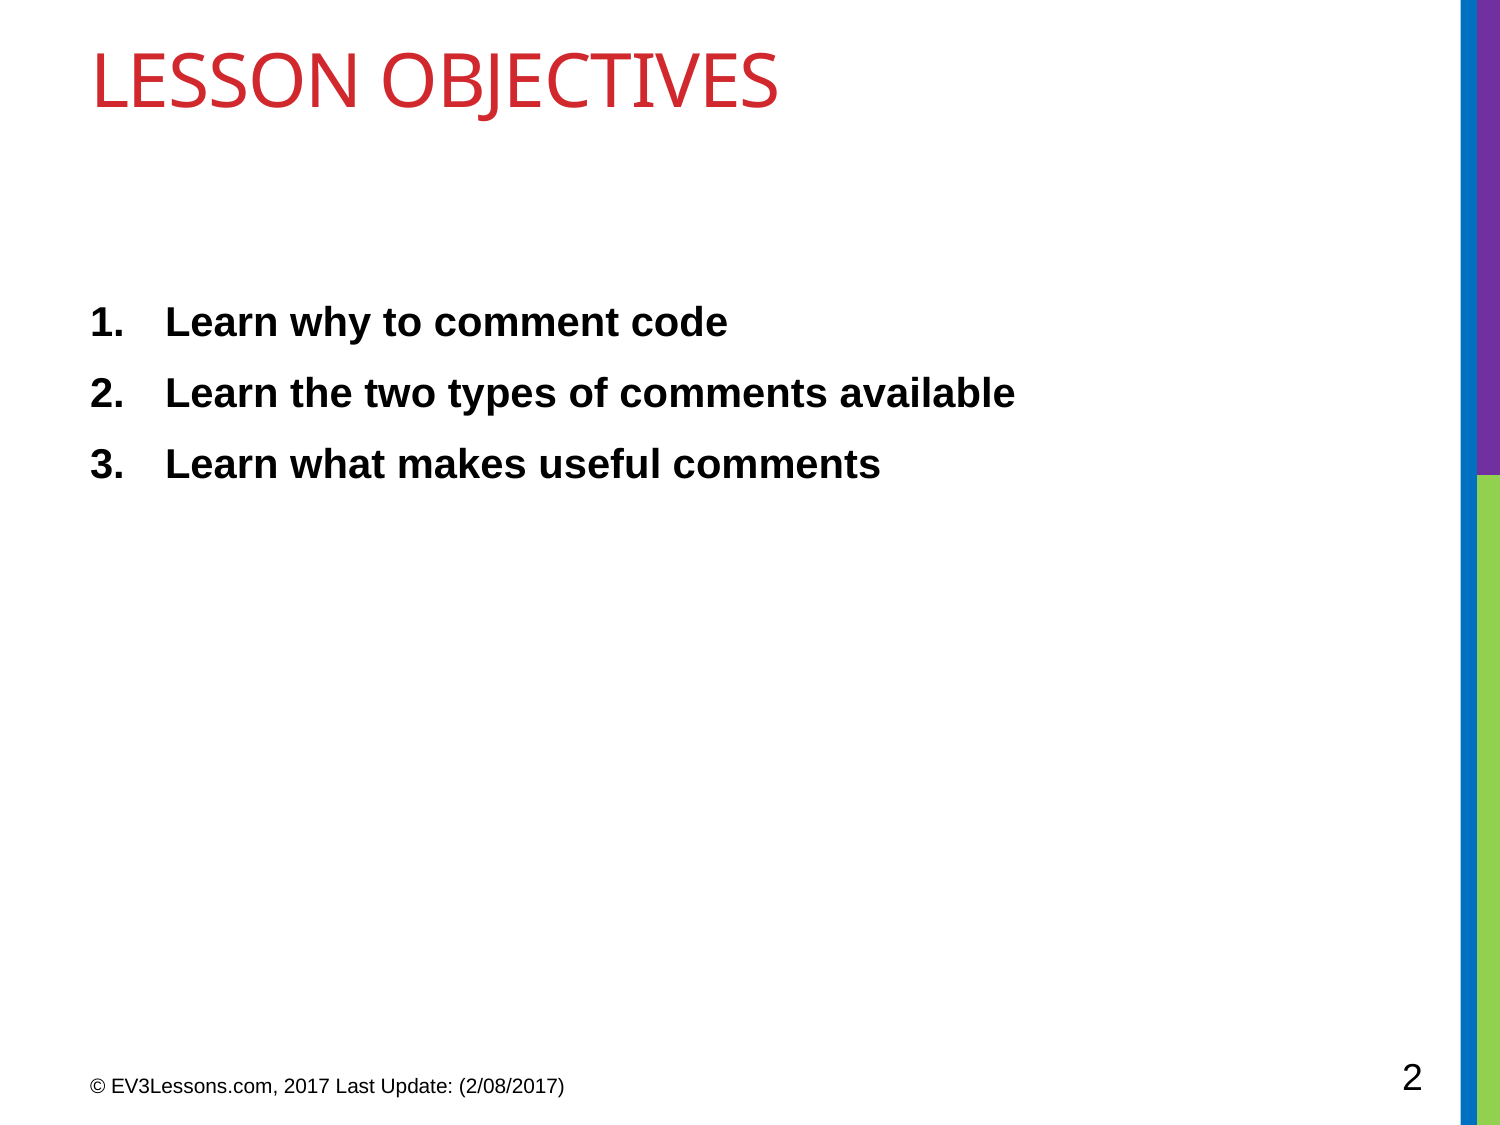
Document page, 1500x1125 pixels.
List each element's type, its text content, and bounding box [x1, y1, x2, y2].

footer © EV3Lessons.com, 2017 Last Update: (2/08/2017) [75, 1065, 638, 1112]
list Learn why to comment code Learn the two types of comments available Learn what makes useful comments [75, 287, 1428, 1005]
slide_number 2 [1387, 1045, 1491, 1106]
title LESSON OBJECTIVES [75, 25, 1428, 250]
